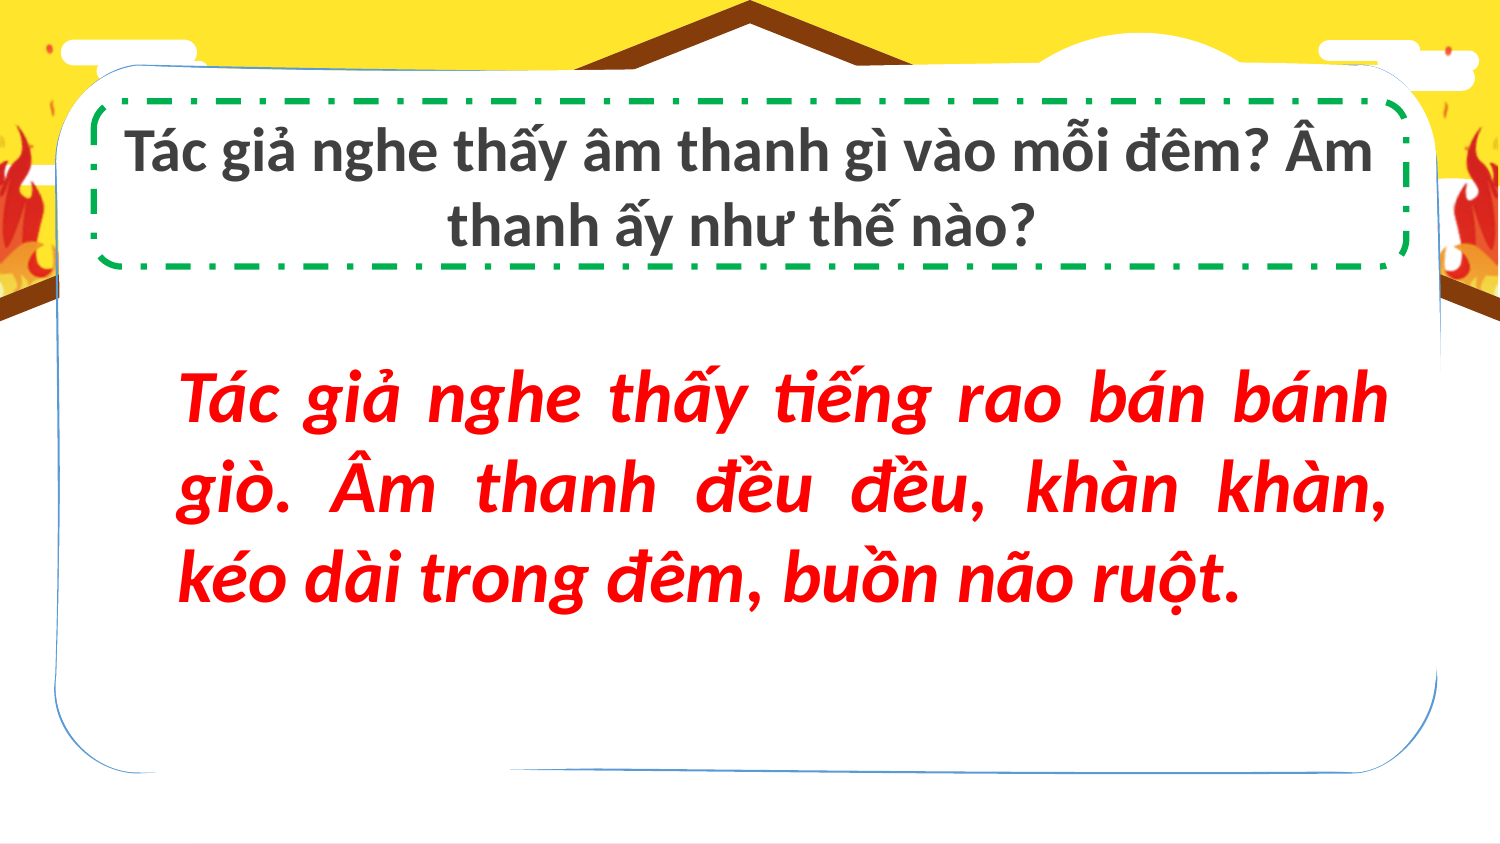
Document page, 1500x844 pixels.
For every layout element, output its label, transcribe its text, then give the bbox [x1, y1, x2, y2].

text_box Tác giả nghe thấy âm thanh gì vào mỗi đêm? Âm thanh ấy như thế nào? [92, 100, 1408, 268]
picture [0, 33, 328, 297]
text_box [54, 62, 1442, 775]
picture [1170, 36, 1499, 297]
text_box Tác giả nghe thấy tiếng rao bán bánh giò. Âm thanh đều đều, khàn khàn, kéo dài trong đêm, buồn não ruột. [162, 444, 1407, 520]
